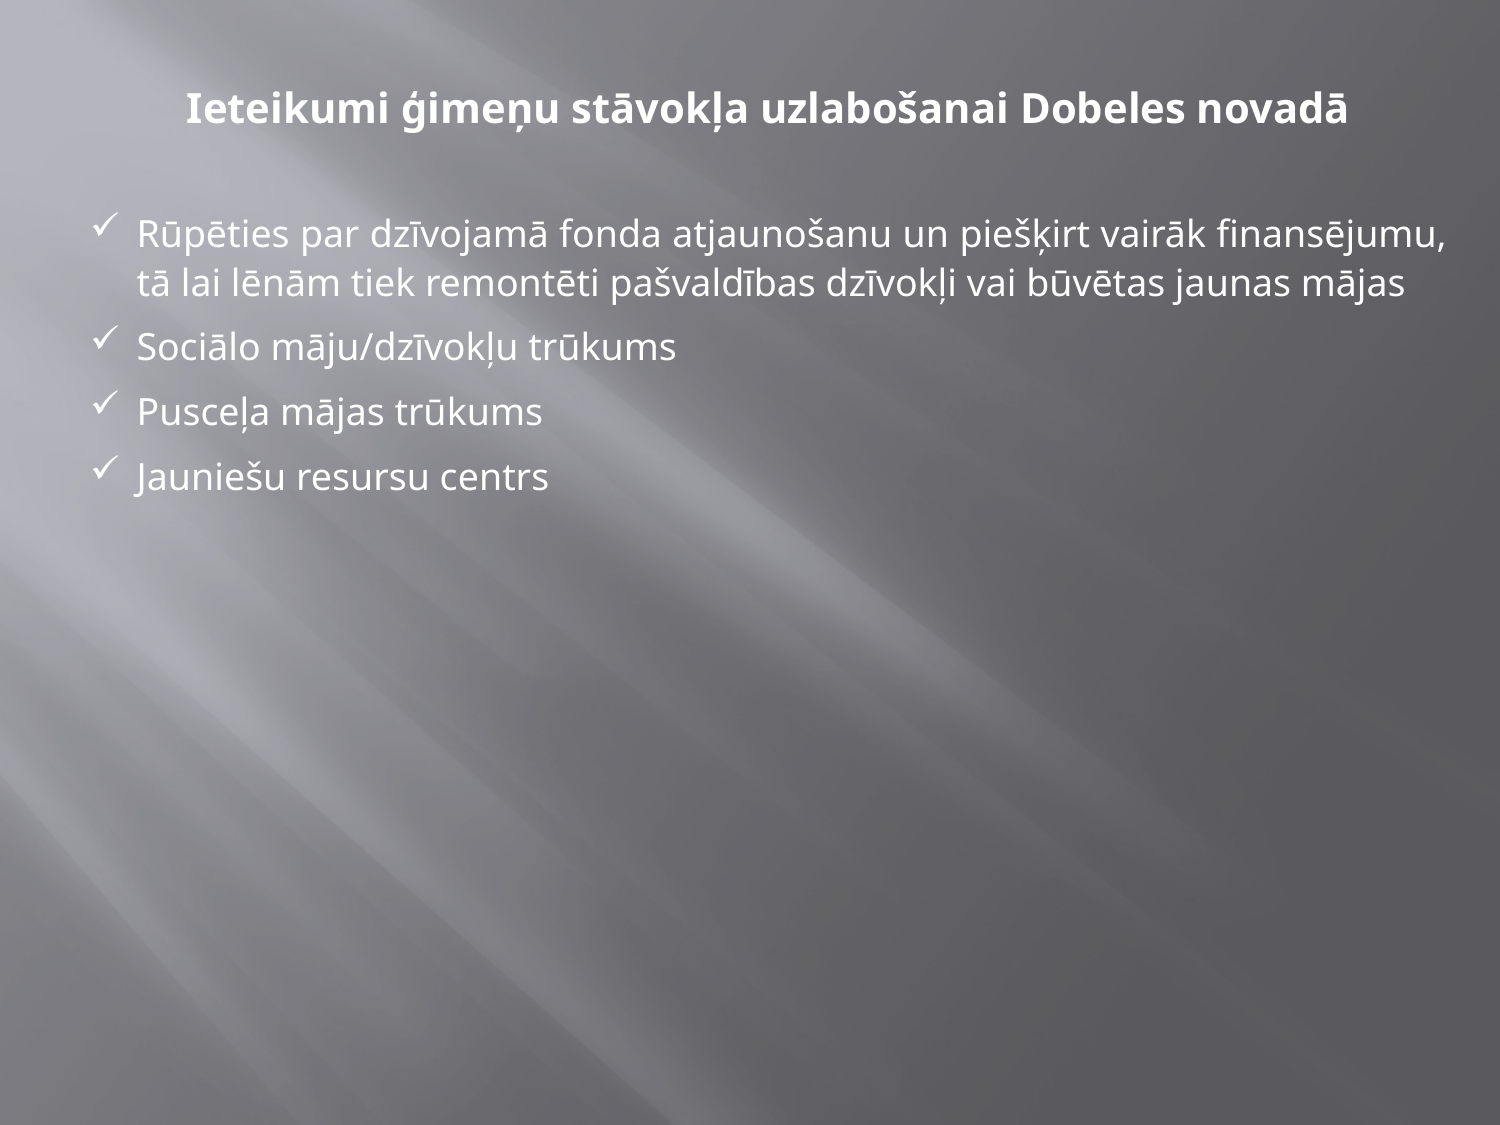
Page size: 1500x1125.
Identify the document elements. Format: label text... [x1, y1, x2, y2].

text_box Ieteikumi ģimeņu stāvokļa uzlabošanai Dobeles novadā Rūpēties par dzīvojamā fonda atjaunošanu un piešķirt vairāk finansējumu, tā lai lēnām tiek remontēti pašvaldības dzīvokļi vai būvētas jaunas mājas Sociālo māju/dzīvokļu trūkums Pusceļa mājas trūkums Jauniešu resursu centrs [73, 48, 1465, 1027]
